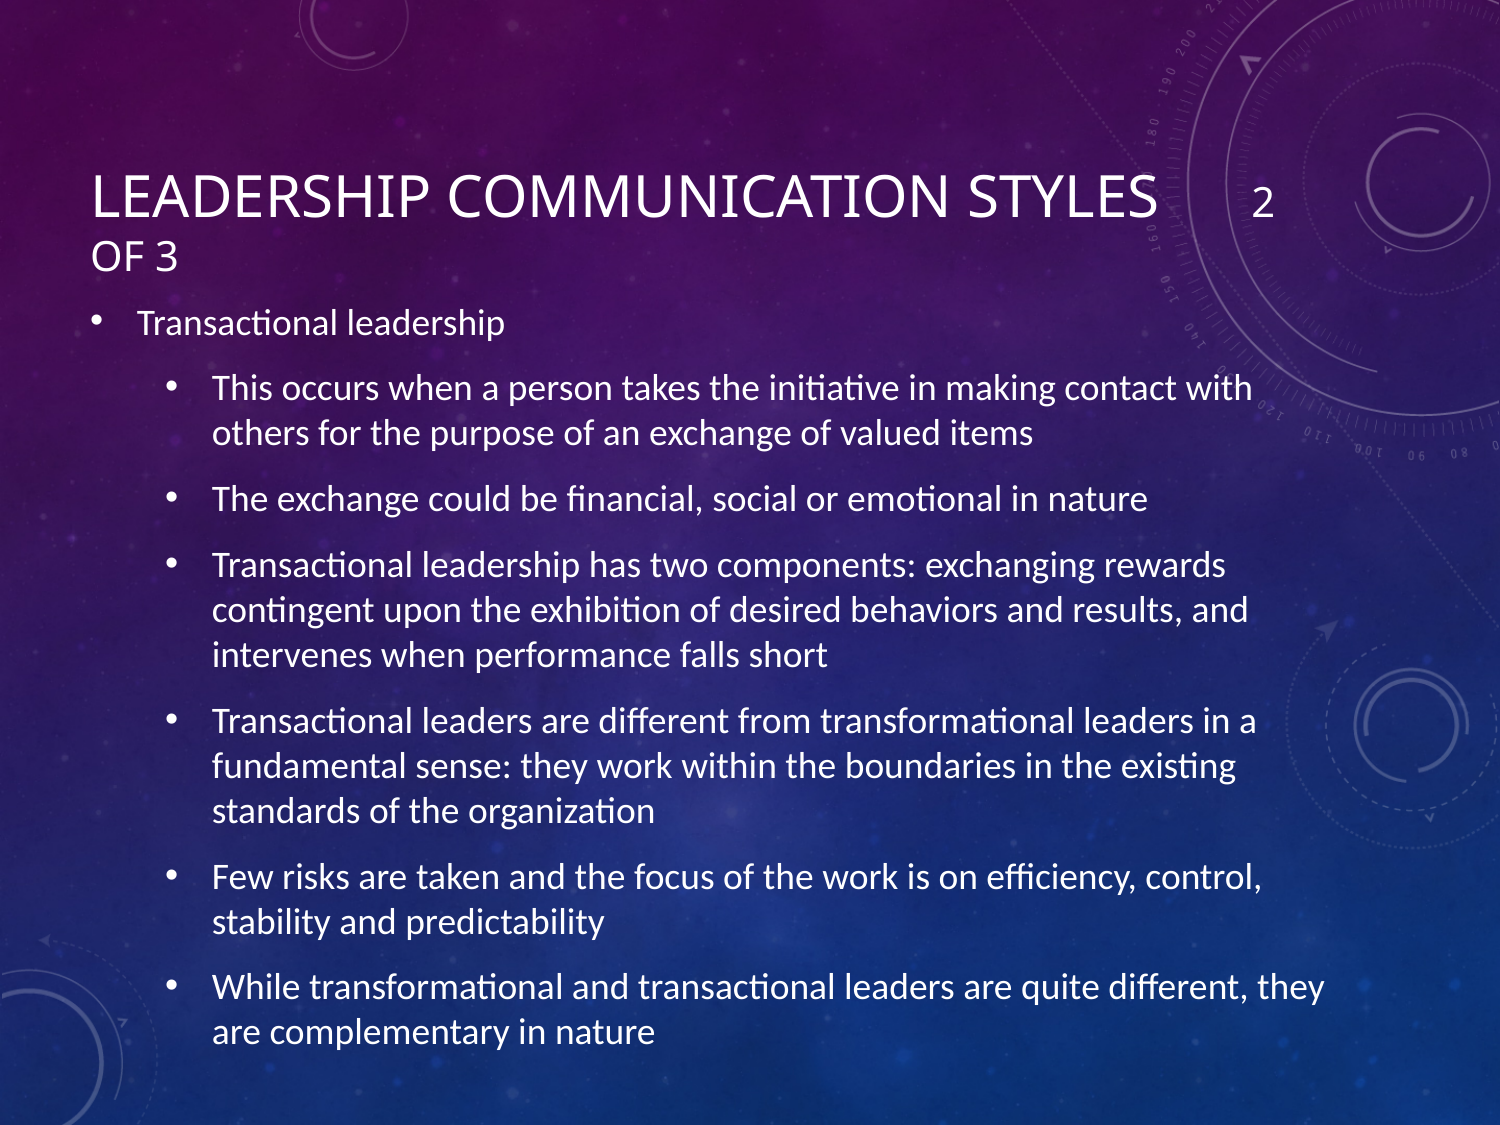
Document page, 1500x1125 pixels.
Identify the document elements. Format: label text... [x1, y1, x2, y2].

list Transactional leadership This occurs when a person takes the initiative in making contact with others for the purpose of an exchange of valued items The exchange could be financial, social or emotional in nature Transactional leadership has two components: exchanging rewards contingent upon the exhibition of desired behaviors and results, and intervenes when performance falls short Transactional leaders are different from transformational leaders in a fundamental sense: they work within the boundaries in the existing standards of the organization Few risks are taken and the focus of the work is on efficiency, control, stability and predictability While transformational and transactional leaders are quite different, they are complementary in nature [75, 277, 1350, 1073]
title Leadership communication styles 2 of 3 [75, 99, 1350, 277]
picture [0, 0, 1500, 1125]
